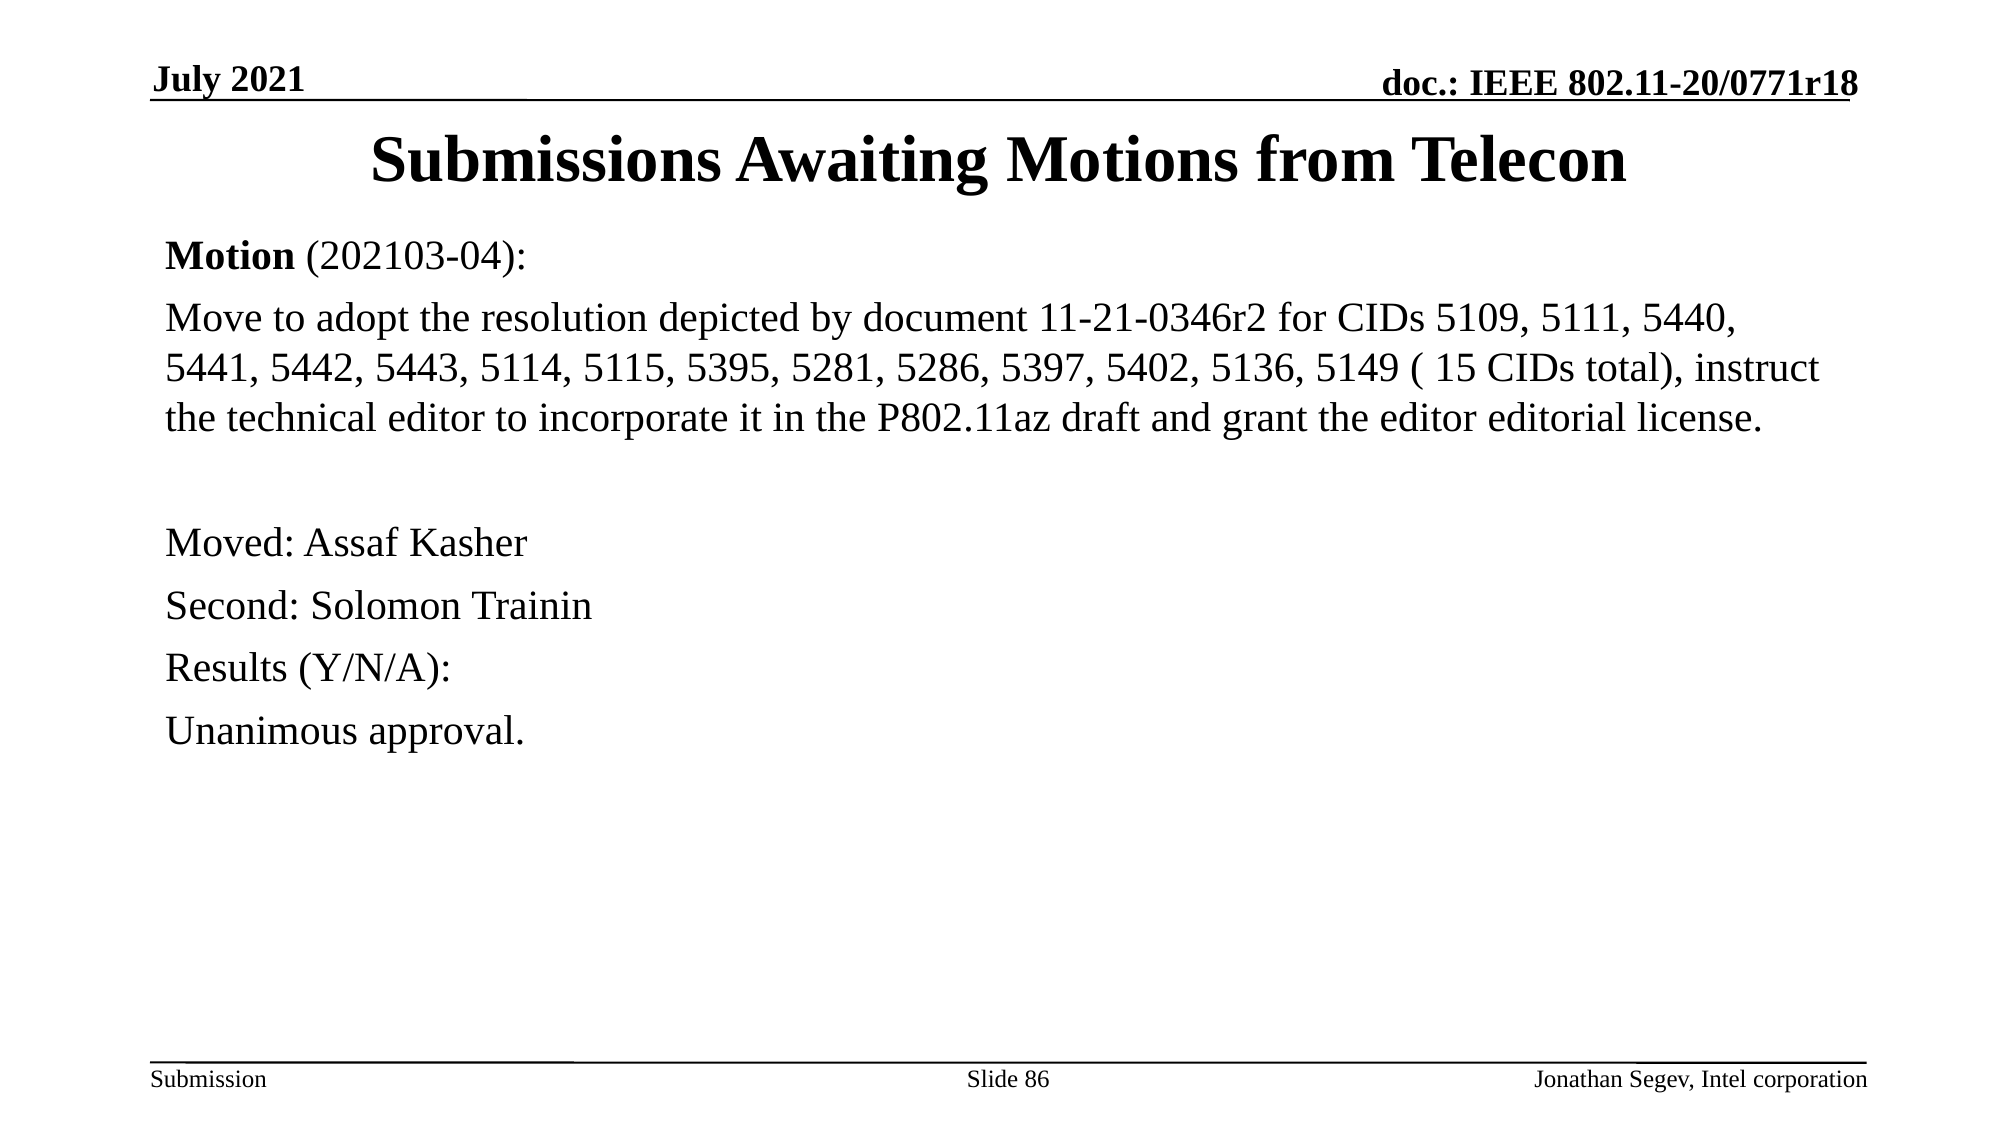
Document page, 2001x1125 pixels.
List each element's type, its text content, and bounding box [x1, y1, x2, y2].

title Submissions Awaiting Motions from Telecon [149, 112, 1850, 197]
footer Jonathan Segev, Intel corporation [1171, 1061, 1869, 1093]
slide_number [152, 54, 563, 100]
slide_number Slide 86 [950, 1061, 1067, 1123]
list Motion (202103-04): Move to adopt the resolution depicted by document 11-21-0346r2 for CIDs 5109, 5111, 5440, 5441, 5442, 5443, 5114, 5115, 5395, 5281, 5286, 5397, 5402, 5136, 5149 ( 15 CIDs total), instruct the technical editor to incorporate it in the P802.11az draft and grant the editor editorial license. Moved: Assaf Kasher Second: Solomon Trainin Results (Y/N/A): Unanimous approval. [149, 219, 1850, 1000]
